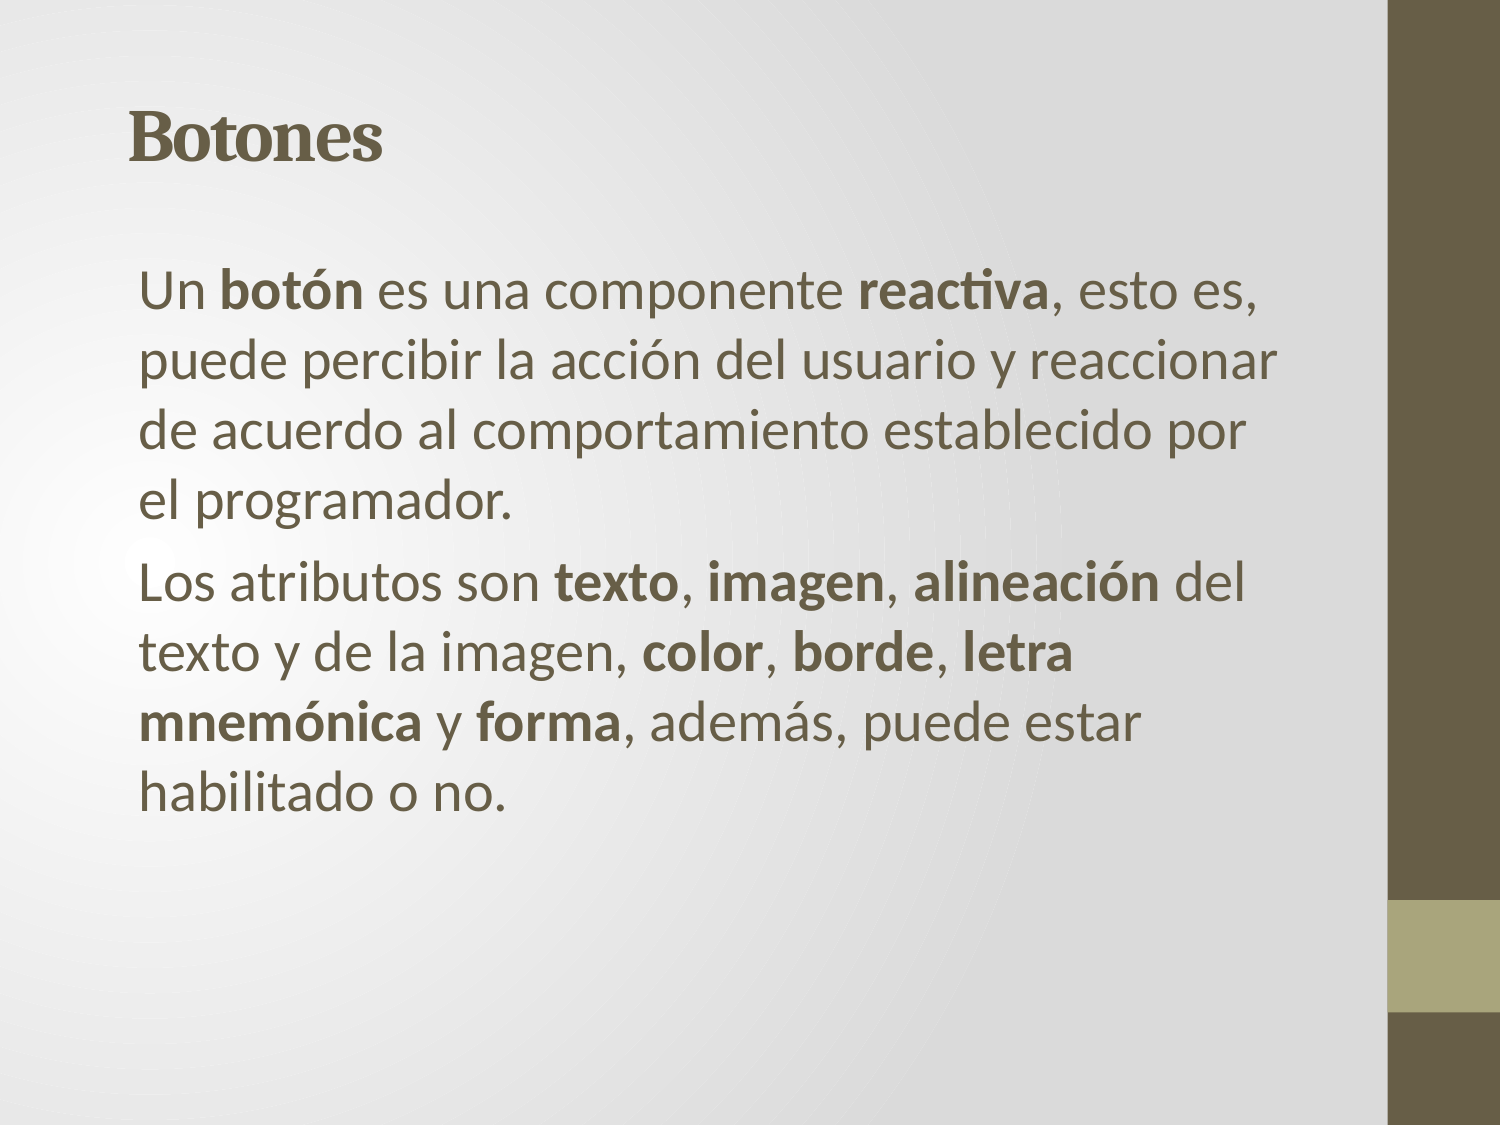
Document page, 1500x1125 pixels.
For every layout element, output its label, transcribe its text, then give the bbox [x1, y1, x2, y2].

title Botones [112, 0, 1388, 185]
text_box Un botón es una componente reactiva, esto es, puede percibir la acción del usuario y reaccionar de acuerdo al comportamiento establecido por el programador. Los atributos son texto, imagen, alineación del texto y de la imagen, color, borde, letra mnemónica y forma, además, puede estar habilitado o no. [123, 243, 1306, 831]
